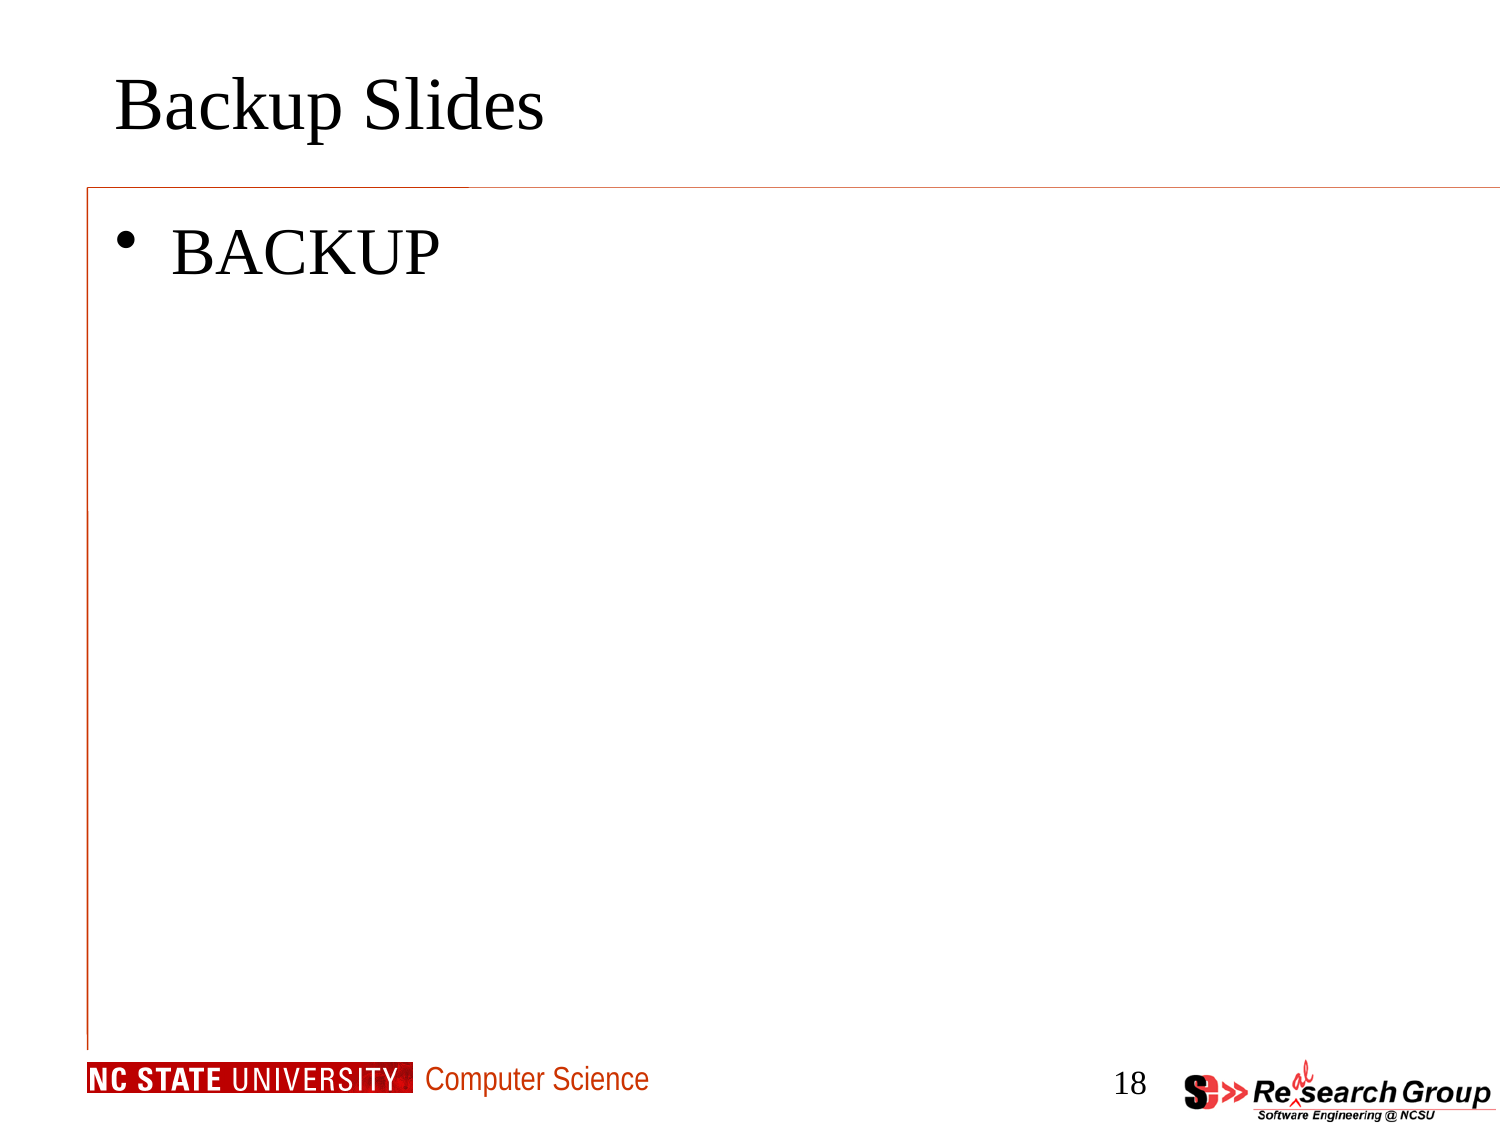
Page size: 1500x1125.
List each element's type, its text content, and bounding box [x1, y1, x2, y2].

picture [87, 1062, 413, 1093]
picture [1184, 1059, 1497, 1123]
footer 18 [947, 1062, 1313, 1100]
title Backup Slides [99, 24, 1452, 175]
list BACKUP [99, 200, 1455, 1013]
